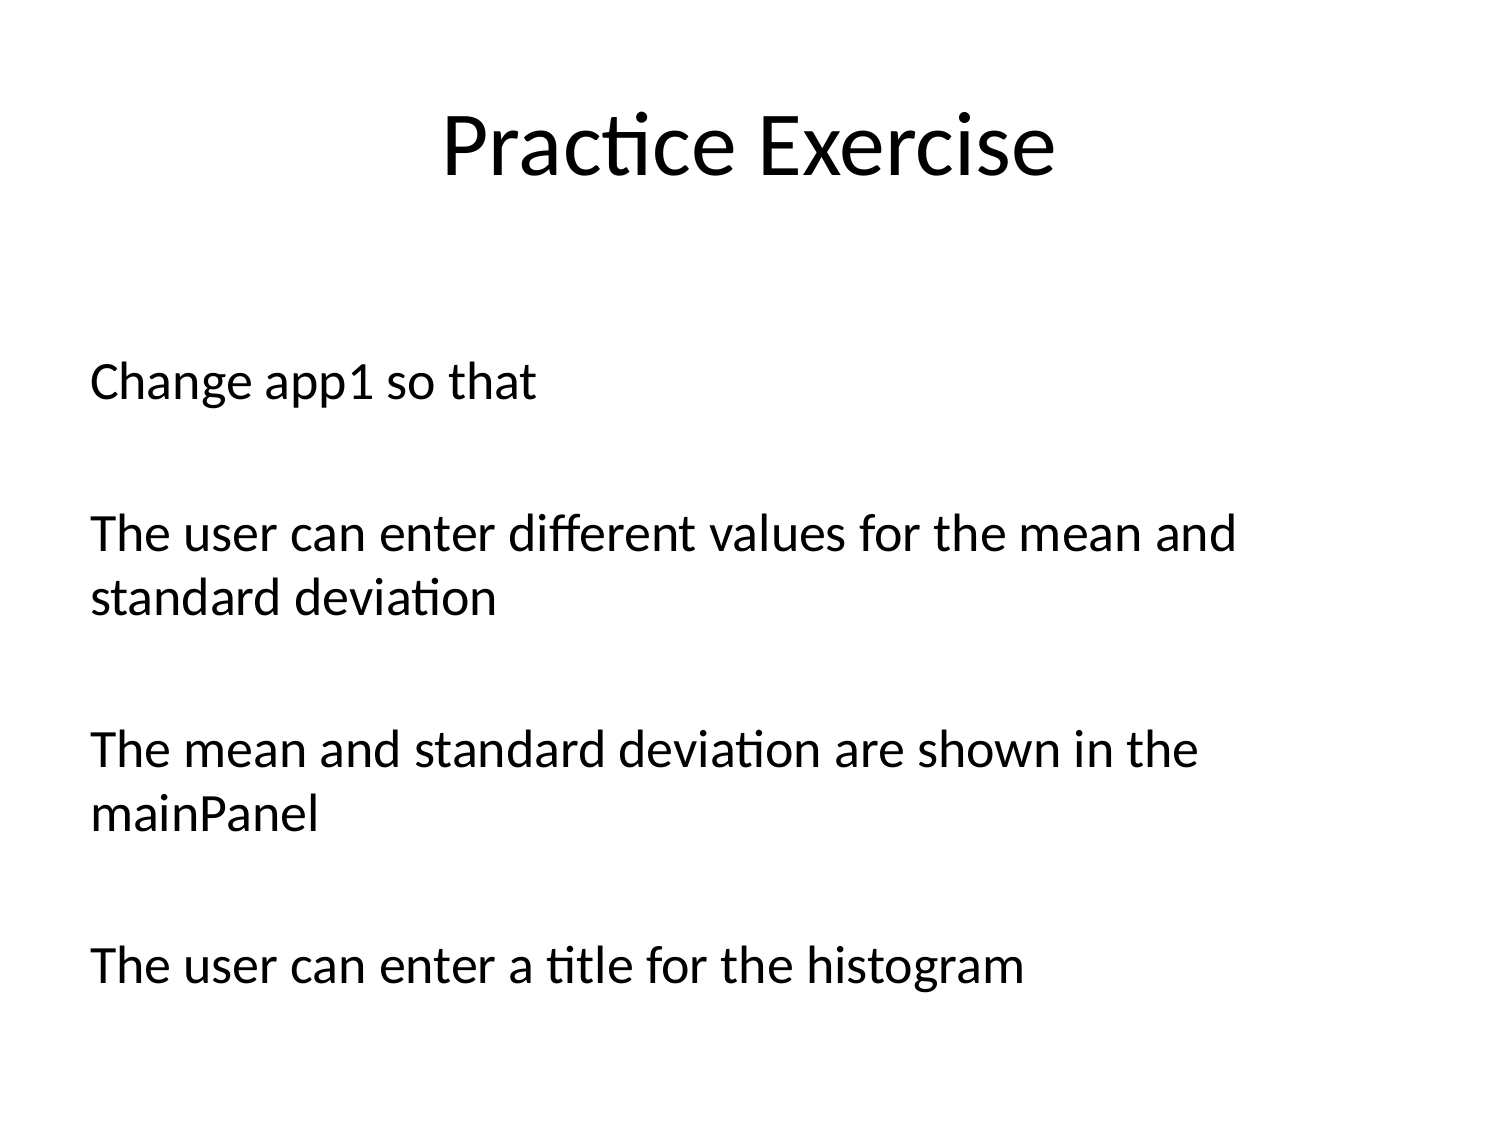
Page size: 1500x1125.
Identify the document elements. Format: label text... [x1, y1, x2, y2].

title Practice Exercise [75, 45, 1425, 233]
list Change app1 so that The user can enter different values for the mean and standard deviation The mean and standard deviation are shown in the mainPanel The user can enter a title for the histogram [75, 262, 1425, 1005]
